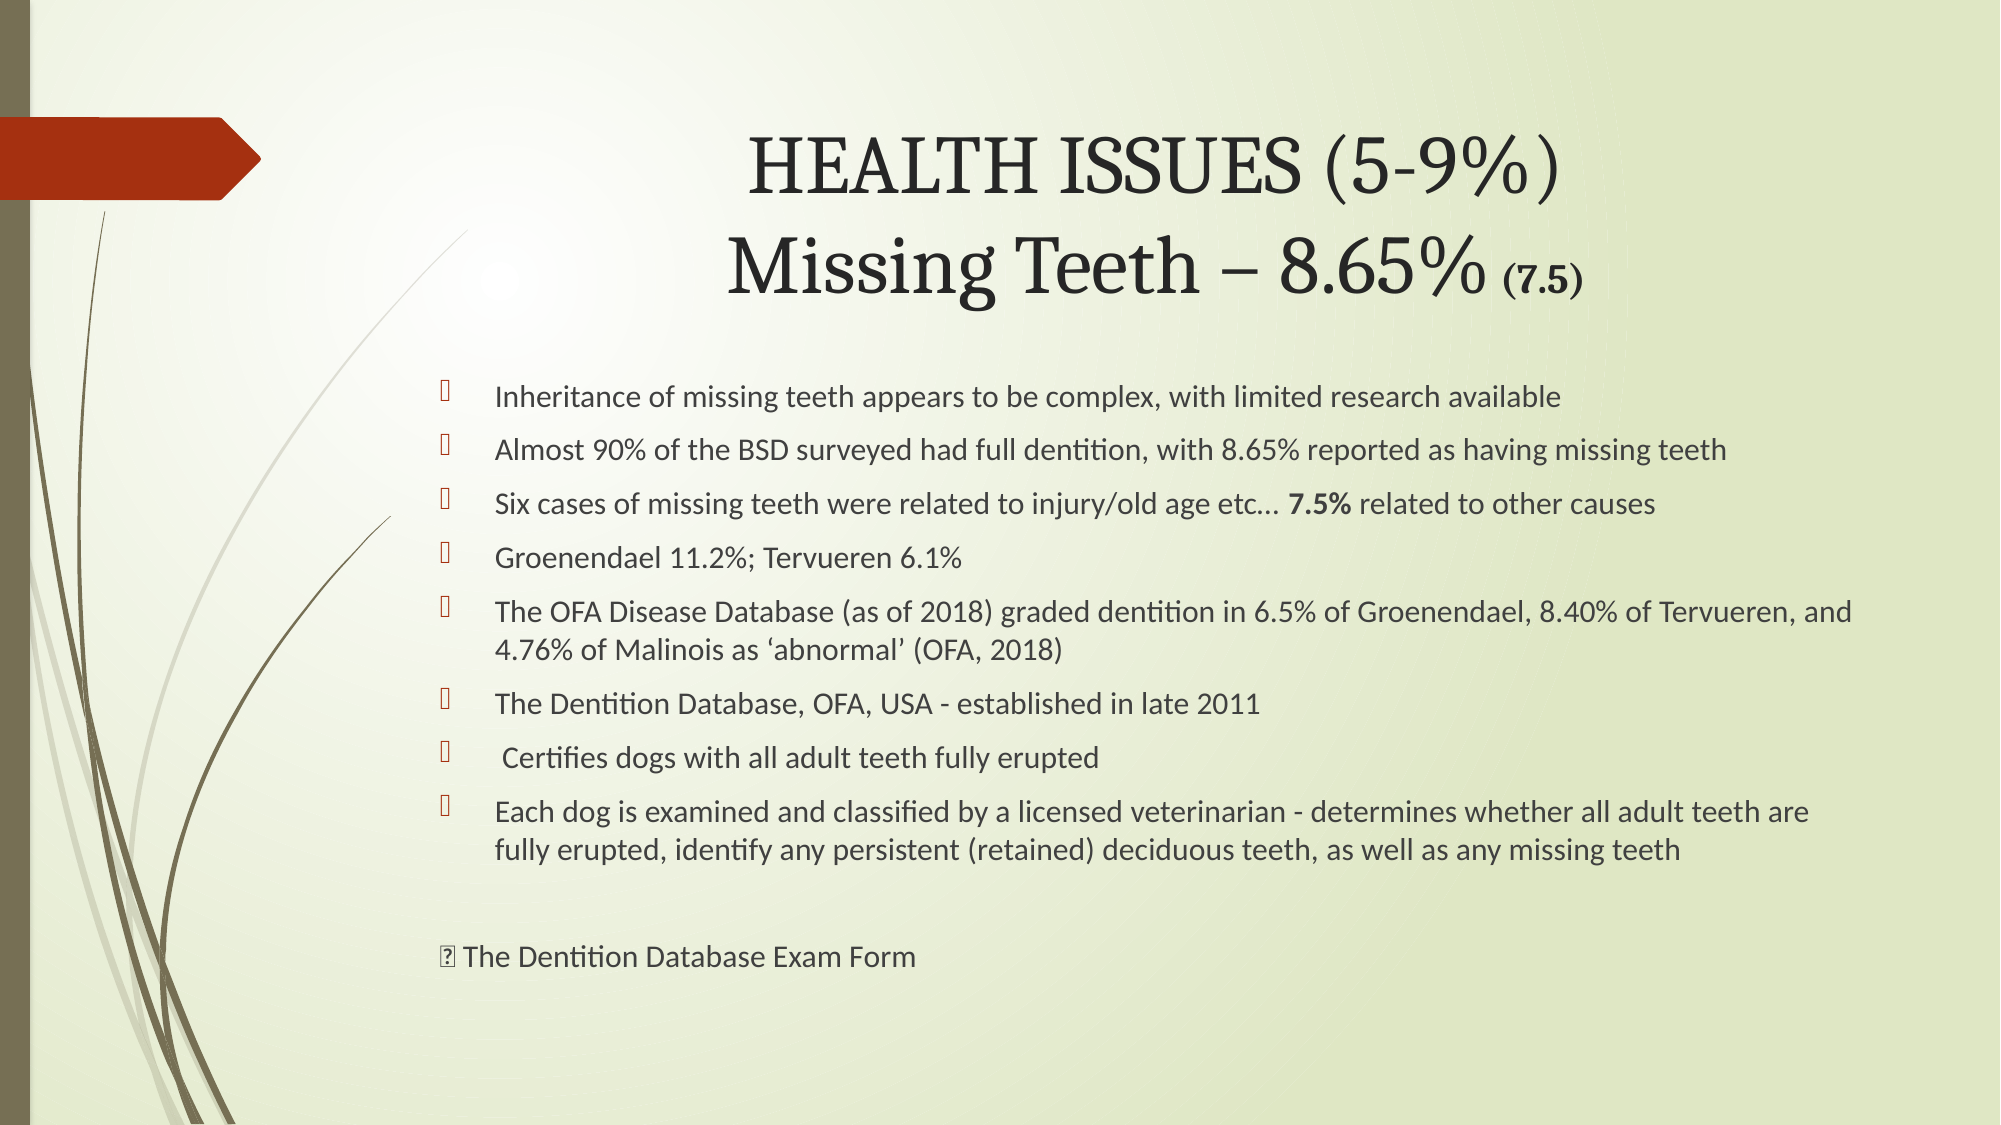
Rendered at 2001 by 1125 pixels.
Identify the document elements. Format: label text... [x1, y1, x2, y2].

title HEALTH ISSUES (5-9%) Missing Teeth – 8.65% (7.5) [425, 102, 1888, 313]
list Inheritance of missing teeth appears to be complex, with limited research available Almost 90% of the BSD surveyed had full dentition, with 8.65% reported as having missing teeth Six cases of missing teeth were related to injury/old age etc… 7.5% related to other causes Groenendael 11.2%; Tervueren 6.1% The OFA Disease Database (as of 2018) graded dentition in 6.5% of Groenendael, 8.40% of Tervueren, and 4.76% of Malinois as ‘abnormal’ (OFA, 2018) The Dentition Database, OFA, USA - established in late 2011 Certifies dogs with all adult teeth fully erupted Each dog is examined and classified by a licensed veterinarian - determines whether all adult teeth are fully erupted, identify any persistent (retained) deciduous teeth, as well as any missing teeth 💡 The Dentition Database Exam Form [424, 367, 1888, 988]
